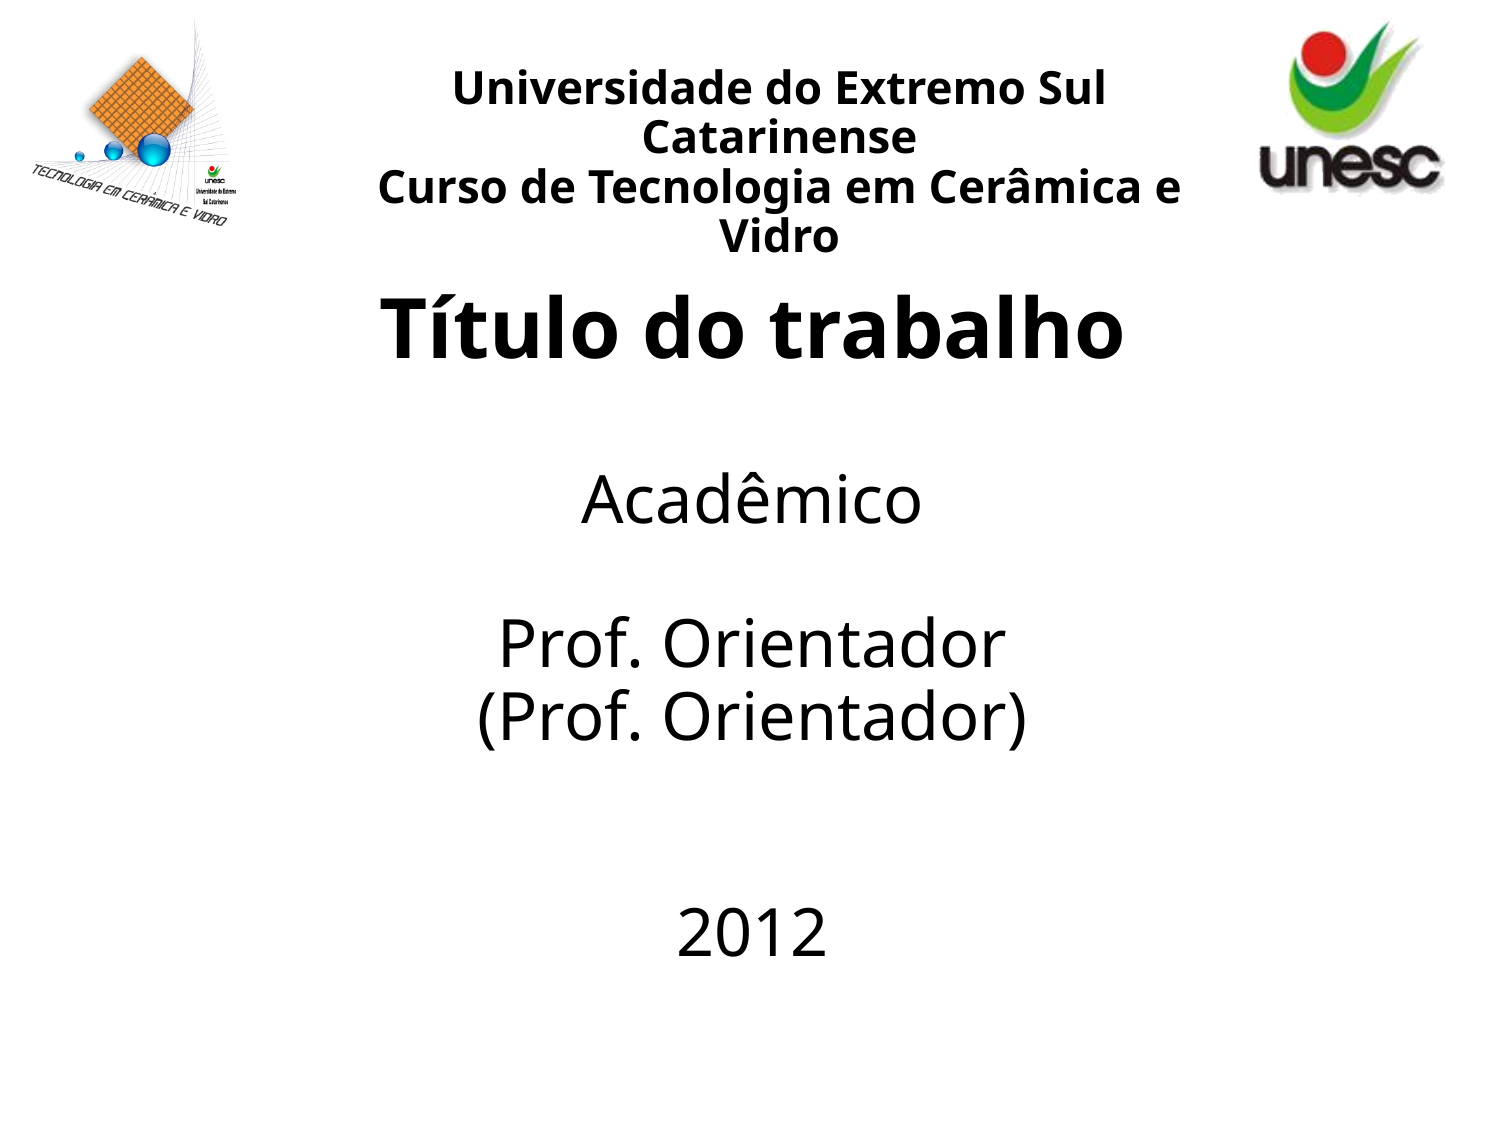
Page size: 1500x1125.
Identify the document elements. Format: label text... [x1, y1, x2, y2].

picture [30, 18, 237, 226]
text_box Universidade do Extremo Sul Catarinense Curso de Tecnologia em Cerâmica e Vidro [324, 57, 1235, 270]
text_box Título do trabalho Acadêmico Prof. Orientador (Prof. Orientador) 2012 [29, 278, 1477, 1093]
picture [1257, 18, 1472, 197]
